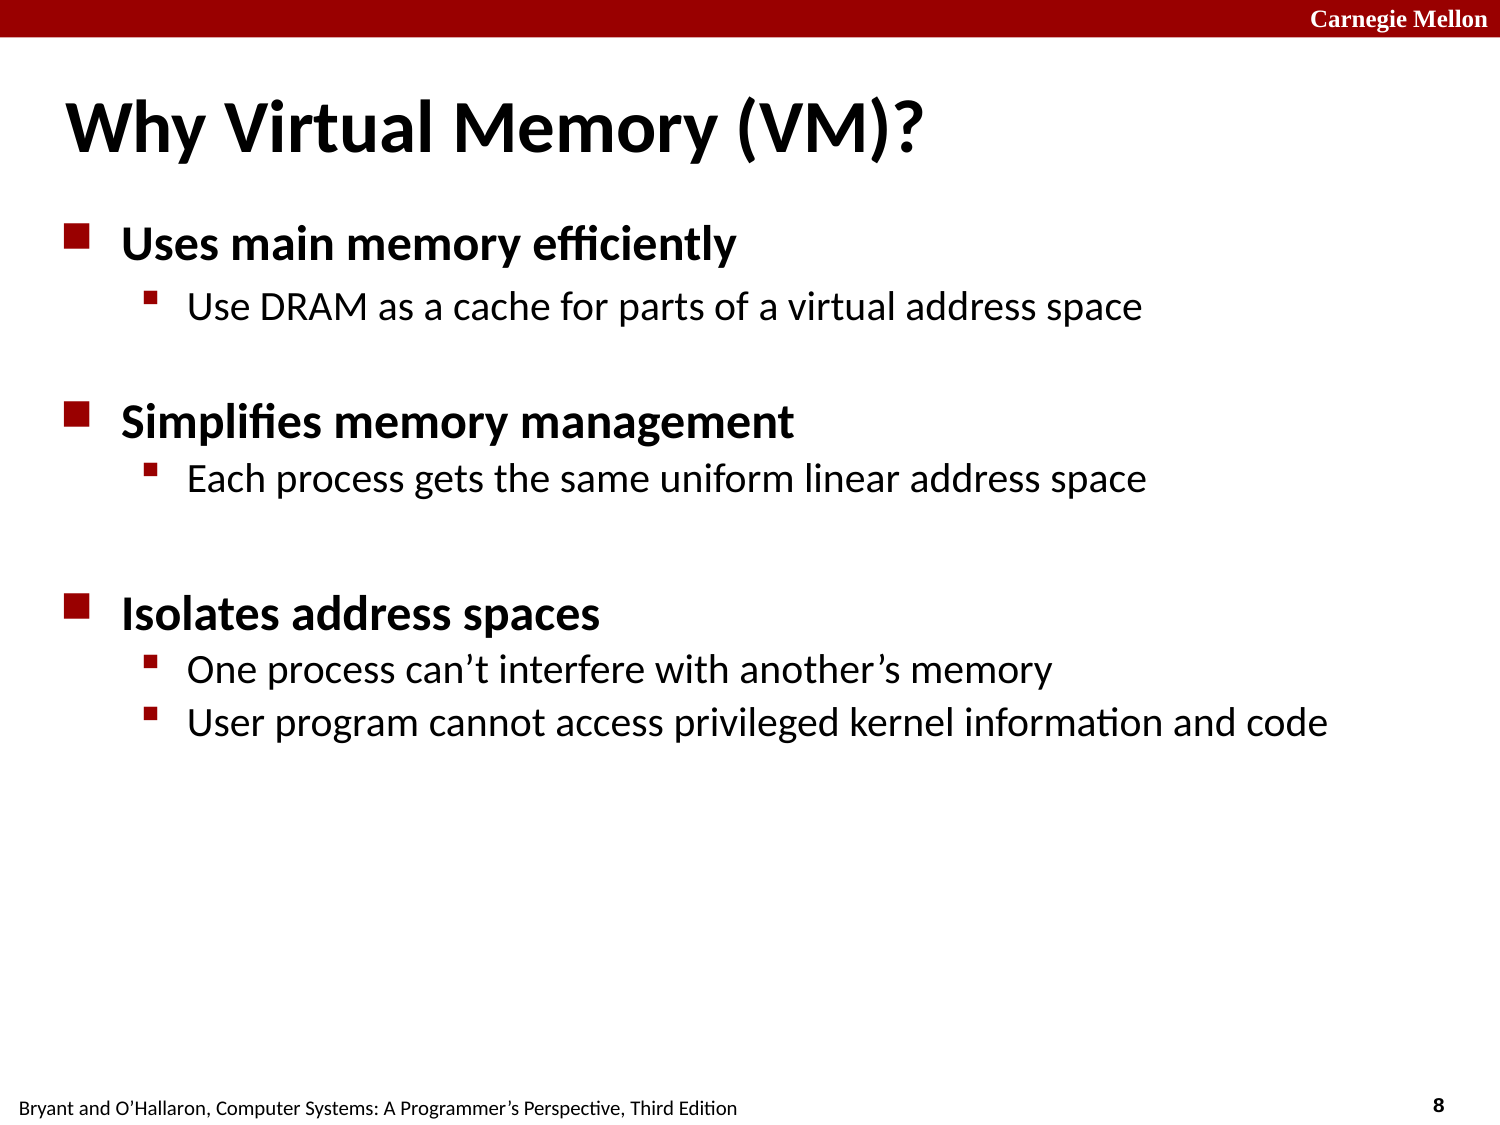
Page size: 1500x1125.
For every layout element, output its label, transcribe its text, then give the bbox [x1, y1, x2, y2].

title Why Virtual Memory (VM)? [49, 74, 1363, 170]
list Uses main memory efficiently Use DRAM as a cache for parts of a virtual address space Simplifies memory management Each process gets the same uniform linear address space Isolates address spaces One process can’t interfere with another’s memory User program cannot access privileged kernel information and code [49, 213, 1476, 1113]
